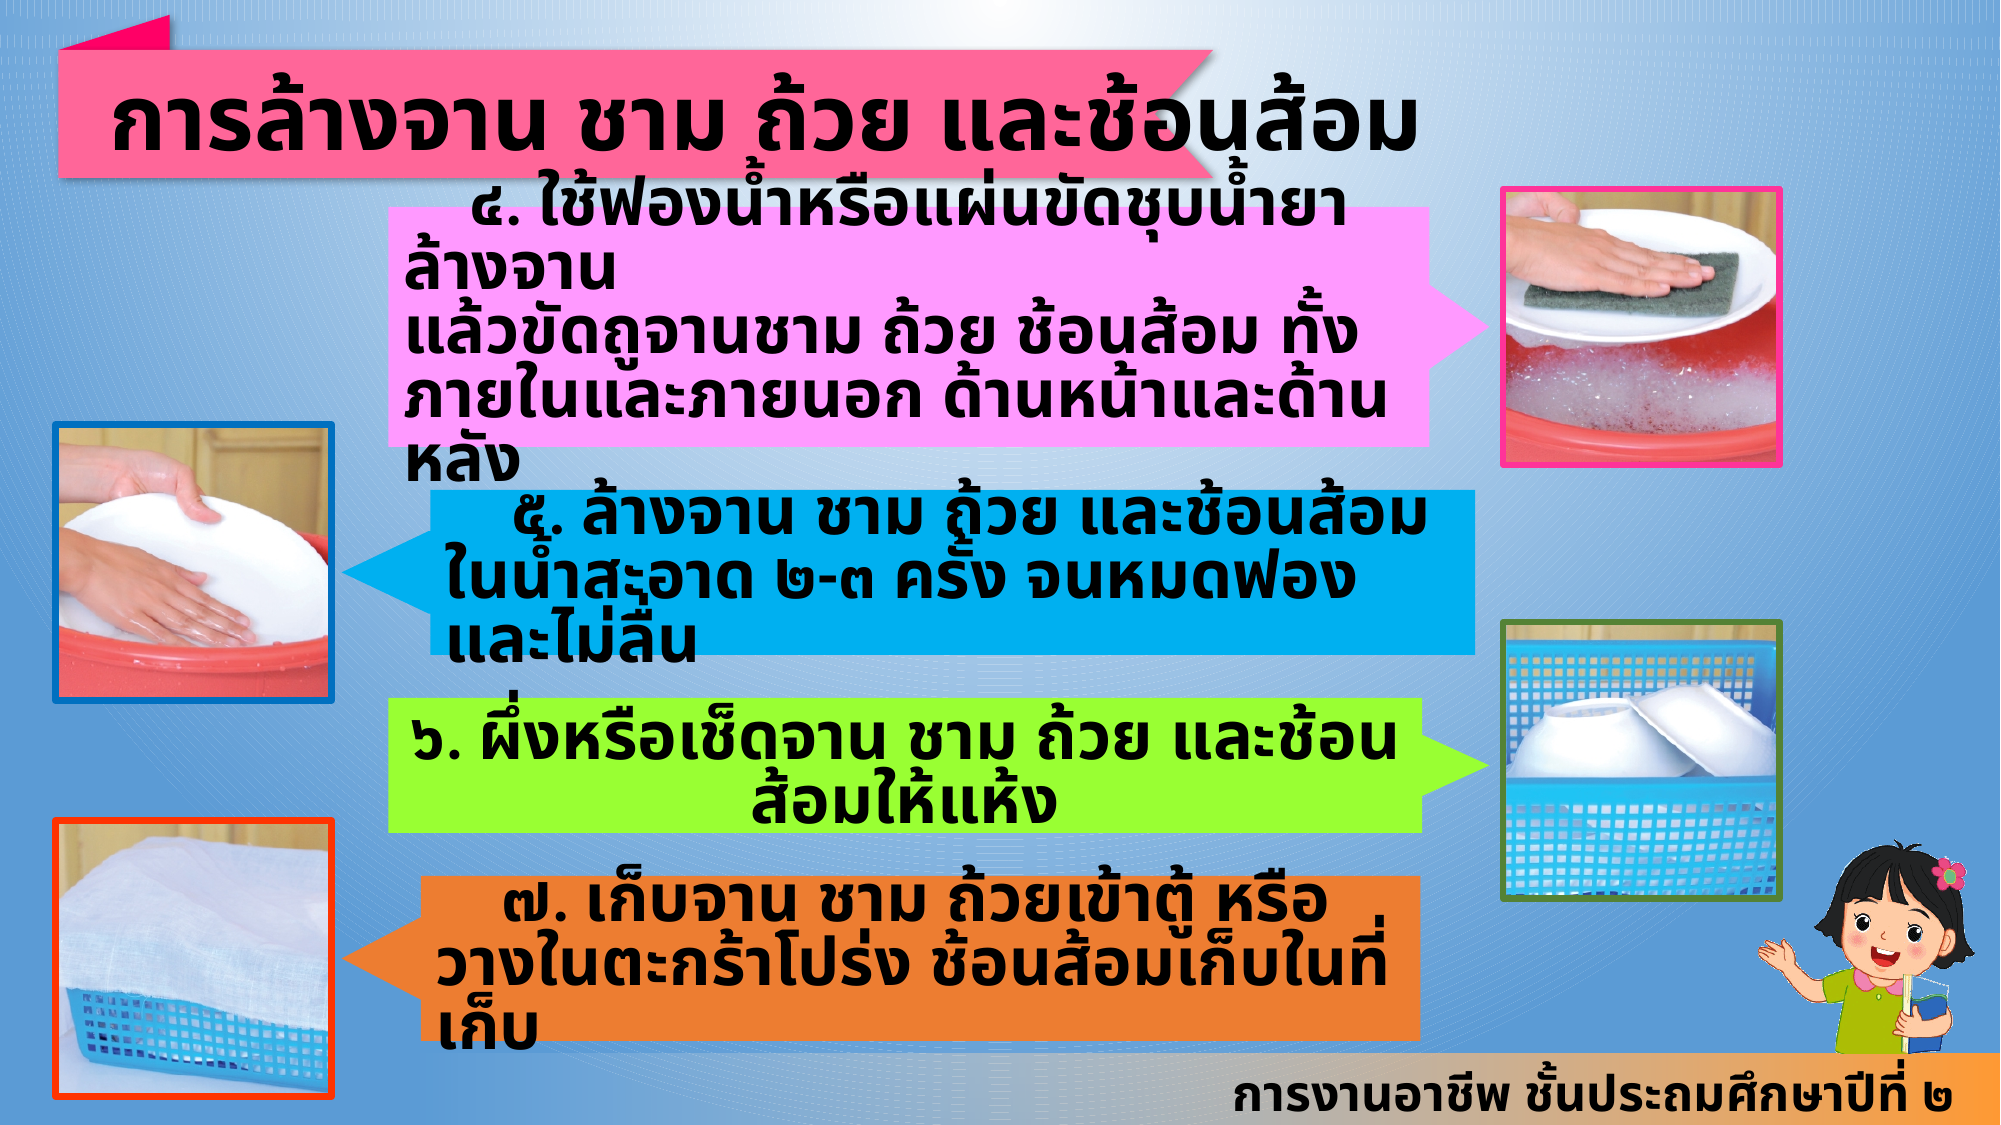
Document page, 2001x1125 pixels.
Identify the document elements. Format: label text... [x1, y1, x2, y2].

text_box การงานอาชีพ ชั้นประถมศึกษาปีที่ ๒ [410, 1053, 2000, 1125]
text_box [58, 14, 1646, 178]
picture [1506, 625, 1981, 1054]
text_box ๕. ล้างจาน ชาม ถ้วย และช้อนส้อมในน้ำสะอาด ๒-๓ ครั้ง จนหมดฟองและไม่ลื่น [340, 489, 1476, 656]
picture [1506, 191, 1777, 462]
text_box ๖. ผึ่งหรือเช็ดจาน ชาม ถ้วย และช้อนส้อมให้แห้ง [387, 697, 1491, 834]
picture [58, 427, 329, 698]
text_box ๔. ใช้ฟองน้ำหรือแผ่นขัดชุบน้ำยาล้างจาน แล้วขัดถูจานชาม ถ้วย ช้อนส้อม ทั้งภายในและภายนอก ด้านหน้าและด้านหลัง [387, 206, 1491, 448]
text_box ๗. เก็บจาน ชาม ถ้วยเข้าตู้ หรือวางในตะกร้าโปร่ง ช้อนส้อมเก็บในที่เก็บ [340, 875, 1421, 1042]
picture [58, 823, 329, 1094]
